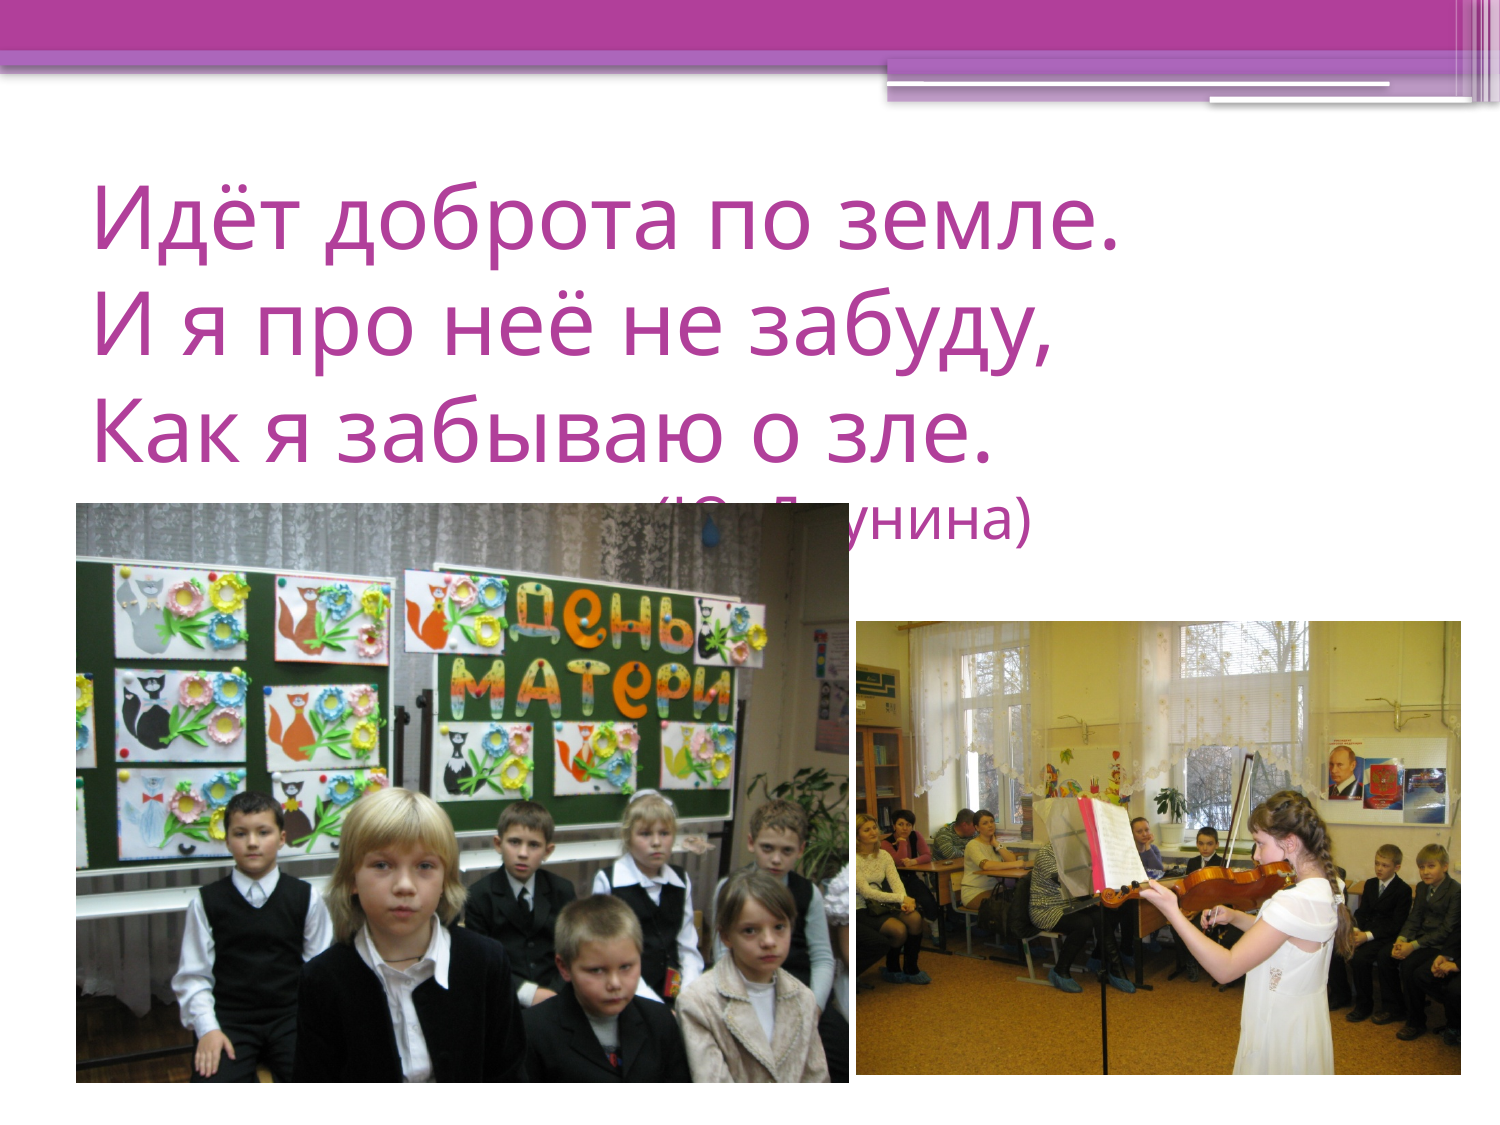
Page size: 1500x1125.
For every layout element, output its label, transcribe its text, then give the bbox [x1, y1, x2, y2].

title Идёт доброта по земле. И я про неё не забуду, Как я забываю о зле. (Ю. Друнина) [75, 149, 1425, 619]
picture [856, 621, 1461, 1076]
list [76, 503, 849, 1083]
